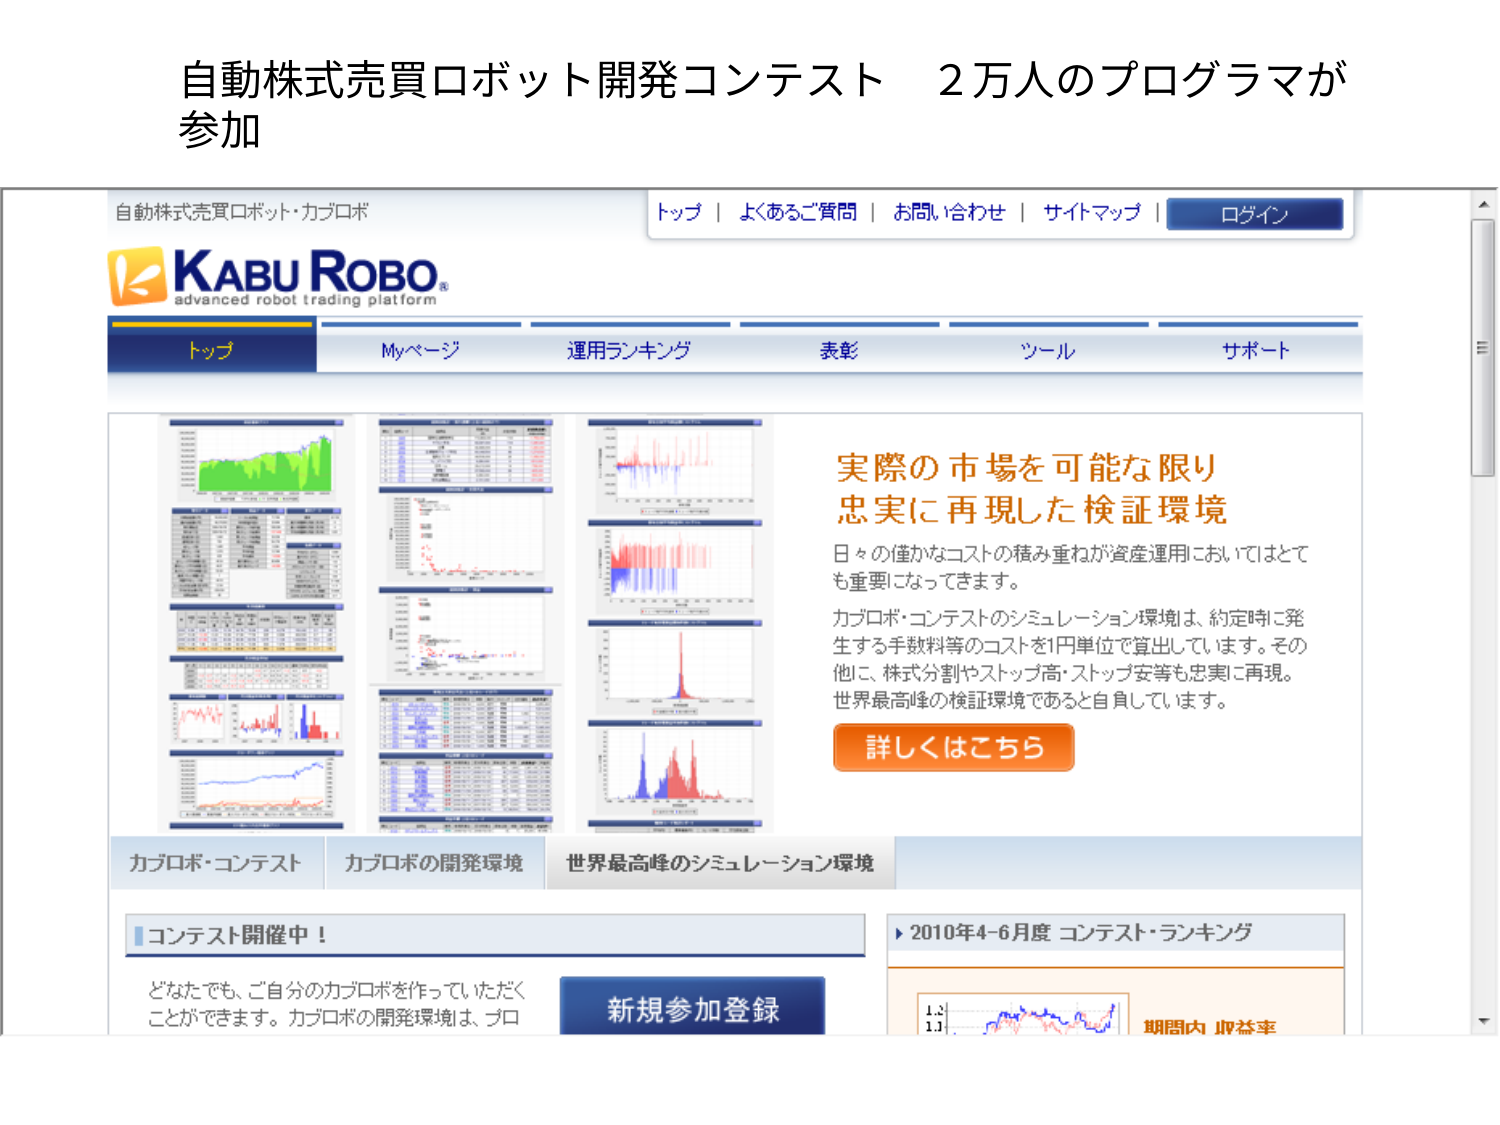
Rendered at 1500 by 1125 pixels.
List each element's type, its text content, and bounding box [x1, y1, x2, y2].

picture [0, 187, 1500, 1038]
text_box 自動株式売買ロボット開発コンテスト ２万人のプログラマが参加 [164, 46, 1372, 162]
